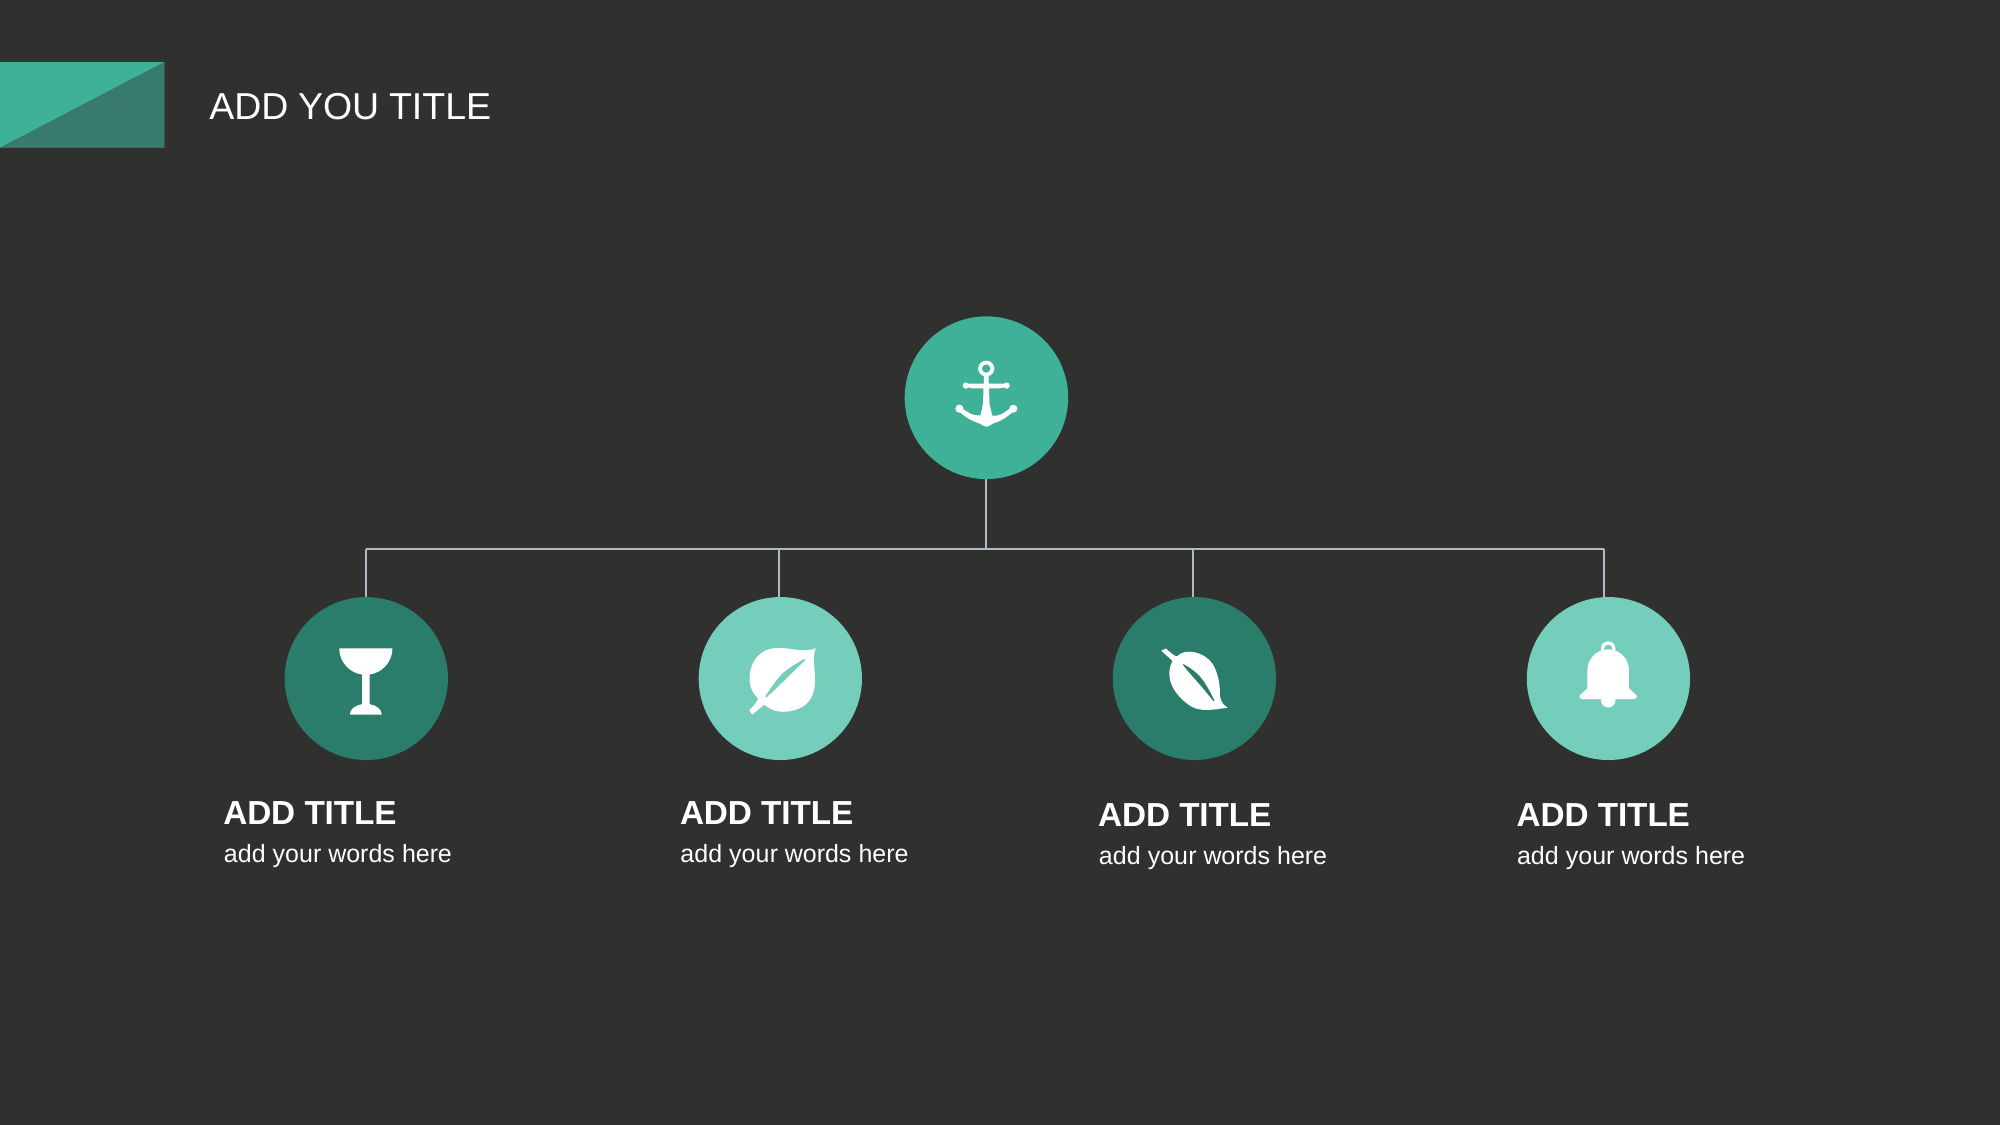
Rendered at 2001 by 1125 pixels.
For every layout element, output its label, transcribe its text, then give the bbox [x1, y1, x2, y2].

text_box [749, 647, 816, 715]
text_box ADD TITLE [1516, 792, 1837, 833]
text_box ADD YOU TITLE [194, 74, 507, 135]
text_box add your words here [223, 837, 607, 868]
text_box add your words here [680, 837, 1064, 868]
text_box [284, 597, 448, 761]
text_box add your words here [1517, 839, 1901, 870]
text_box ADD TITLE [223, 791, 544, 832]
text_box add your words here [1098, 839, 1482, 870]
text_box [1579, 641, 1638, 708]
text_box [0, 61, 165, 148]
text_box [1161, 648, 1228, 710]
text_box ADD TITLE [679, 791, 1001, 832]
text_box [339, 648, 393, 715]
text_box [1526, 597, 1691, 761]
text_box [904, 316, 1069, 480]
text_box ADD TITLE [1098, 792, 1419, 833]
text_box [1112, 597, 1277, 761]
text_box [698, 597, 862, 761]
text_box [955, 360, 1018, 427]
